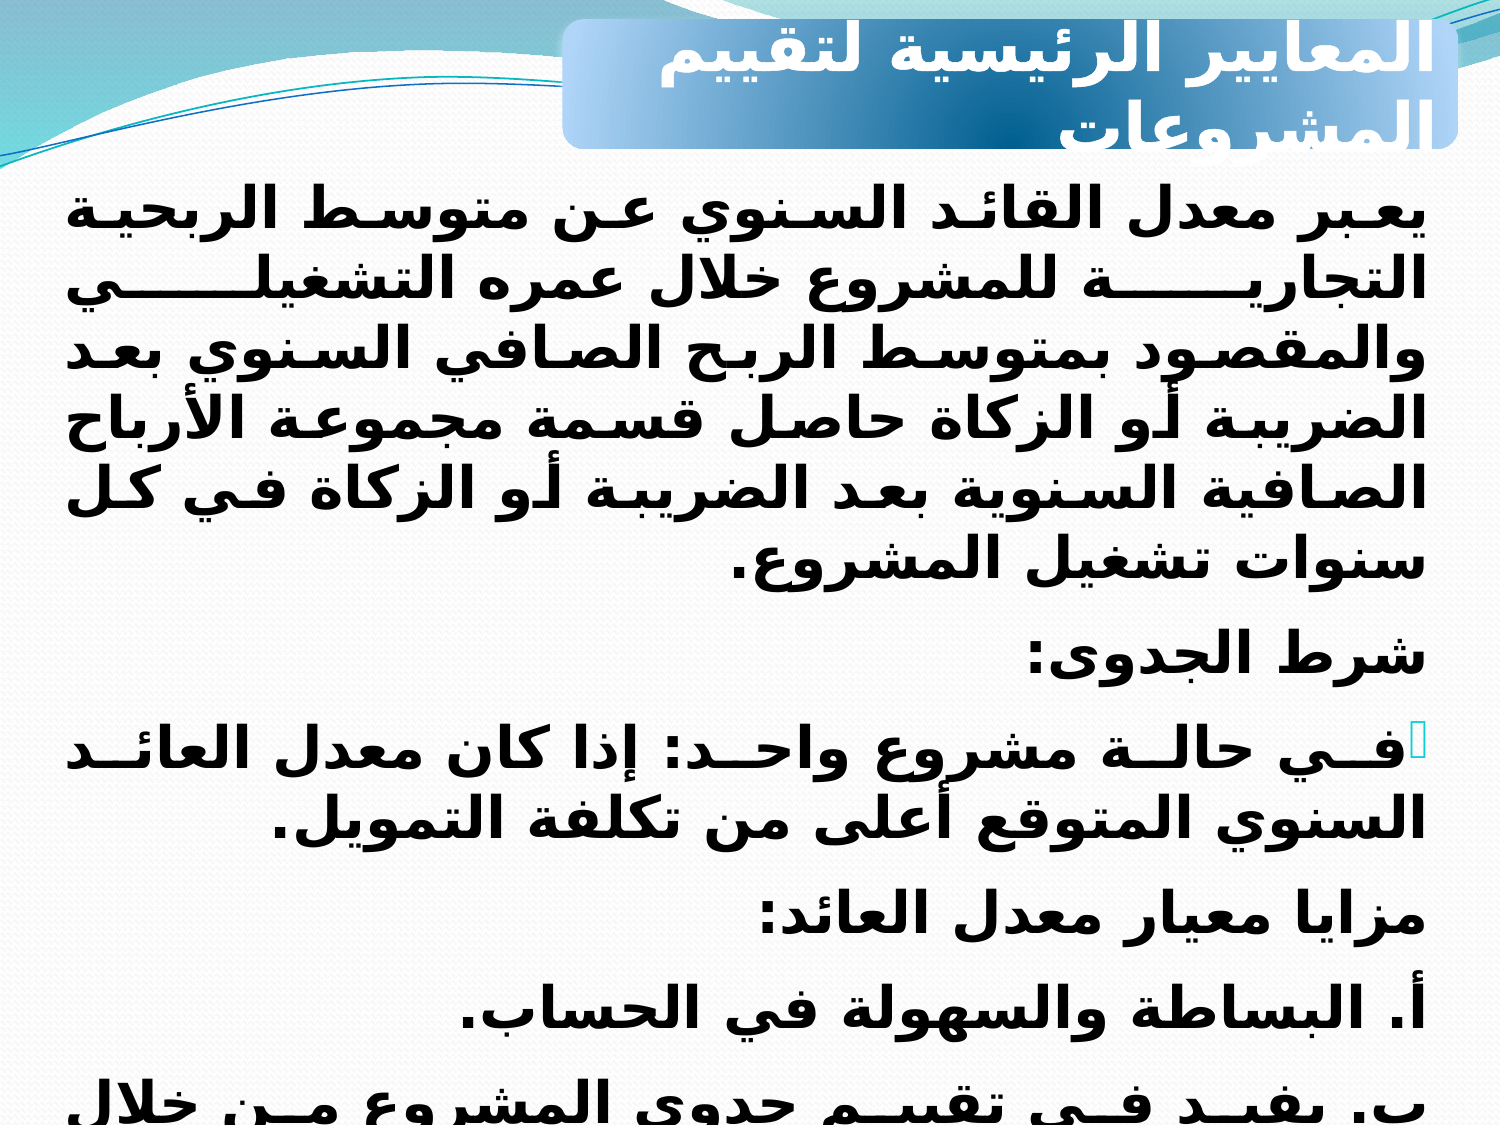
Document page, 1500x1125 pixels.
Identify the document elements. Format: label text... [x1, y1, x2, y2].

text_box المعايير الرئيسية لتقييم المشروعات [562, 19, 1459, 149]
list يعبر معدل القائد السنوي عن متوسط الربحية التجارية للمشروع خلال عمره التشغيلي والمقصود بمتوسط الربح الصافي السنوي بعد الضريبة أو الزكاة حاصل قسمة مجموعة الأرباح الصافية السنوية بعد الضريبة أو الزكاة في كل سنوات تشغيل المشروع. شرط الجدوى: في حالة مشروع واحد: إذا كان معدل العائد السنوي المتوقع أعلى من تكلفة التمويل. مزايا معيار معدل العائد: أ. البساطة والسهولة في الحساب. ب. يفيد في تقييم جدوى المشروع من خلال العائد (الربحية) للوحدة الواحدة من رأس المال المستثمر مقارنة بتكلفة الواحدة من رأس المال المستثمر. [50, 162, 1444, 1047]
